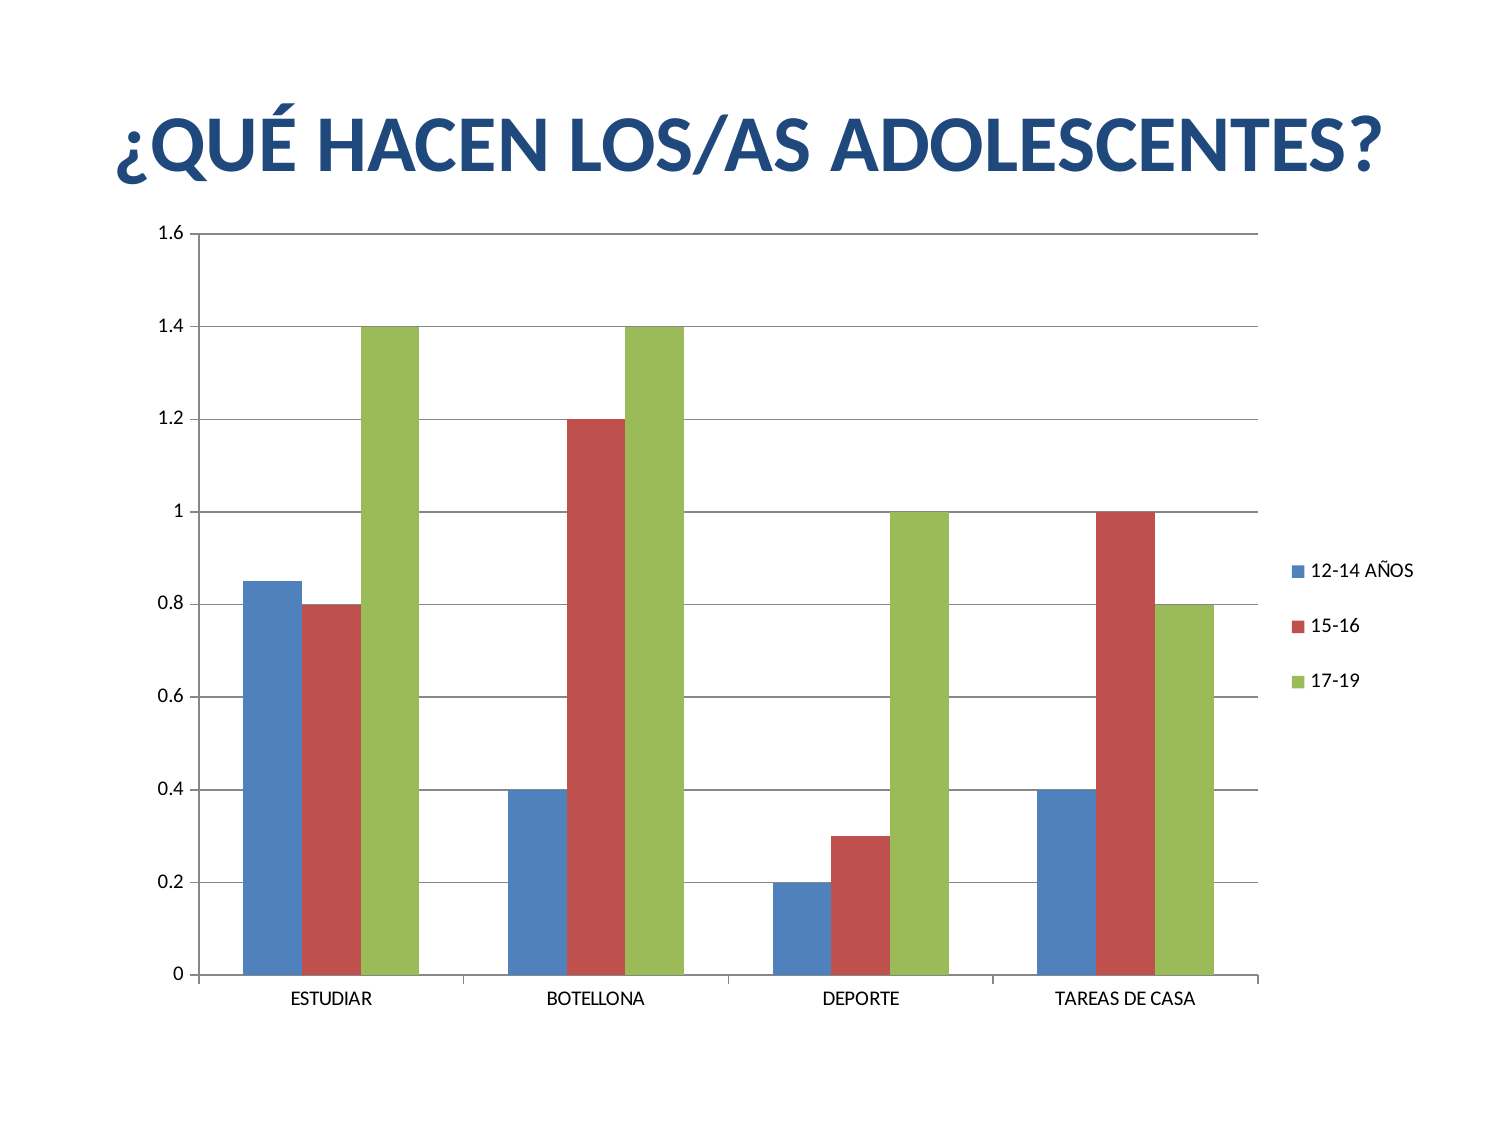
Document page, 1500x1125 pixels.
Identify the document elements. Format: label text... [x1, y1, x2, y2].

chart [140, 210, 1442, 1044]
title ¿QUÉ HACEN LOS/AS ADOLESCENTES? [75, 45, 1425, 233]
